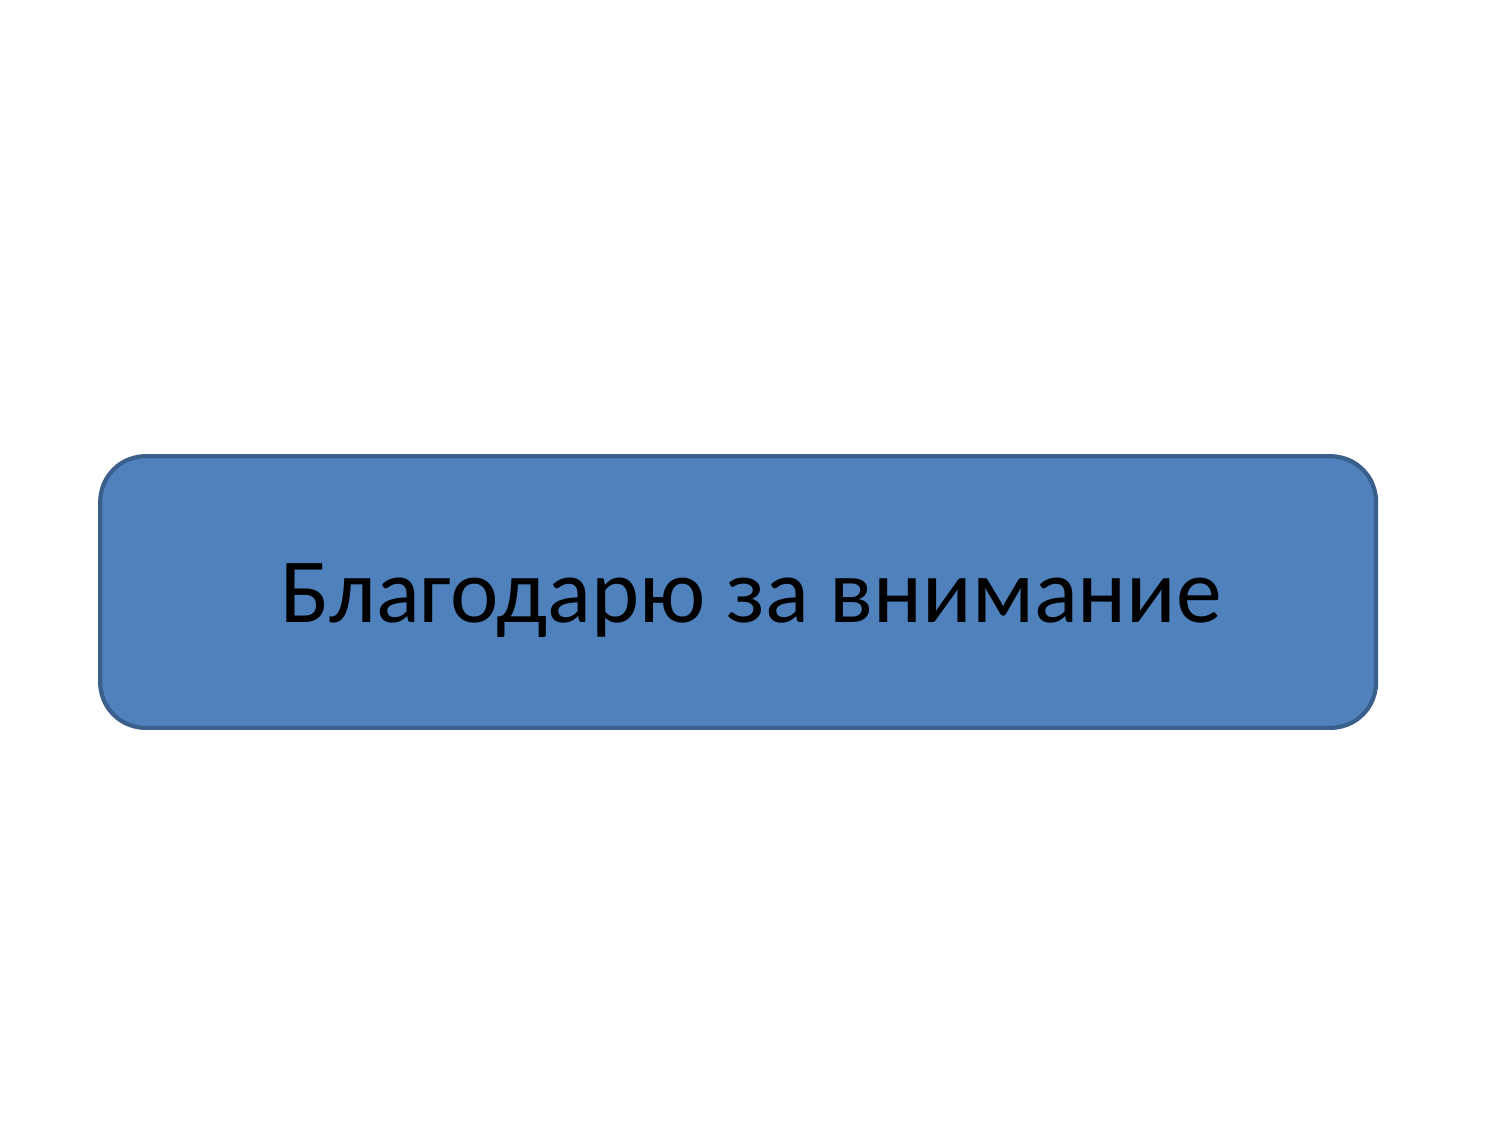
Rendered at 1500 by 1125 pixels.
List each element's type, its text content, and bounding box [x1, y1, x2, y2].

text_box [99, 454, 1377, 491]
text_box [98, 680, 1379, 730]
title Благодарю за внимание [76, 491, 1427, 680]
